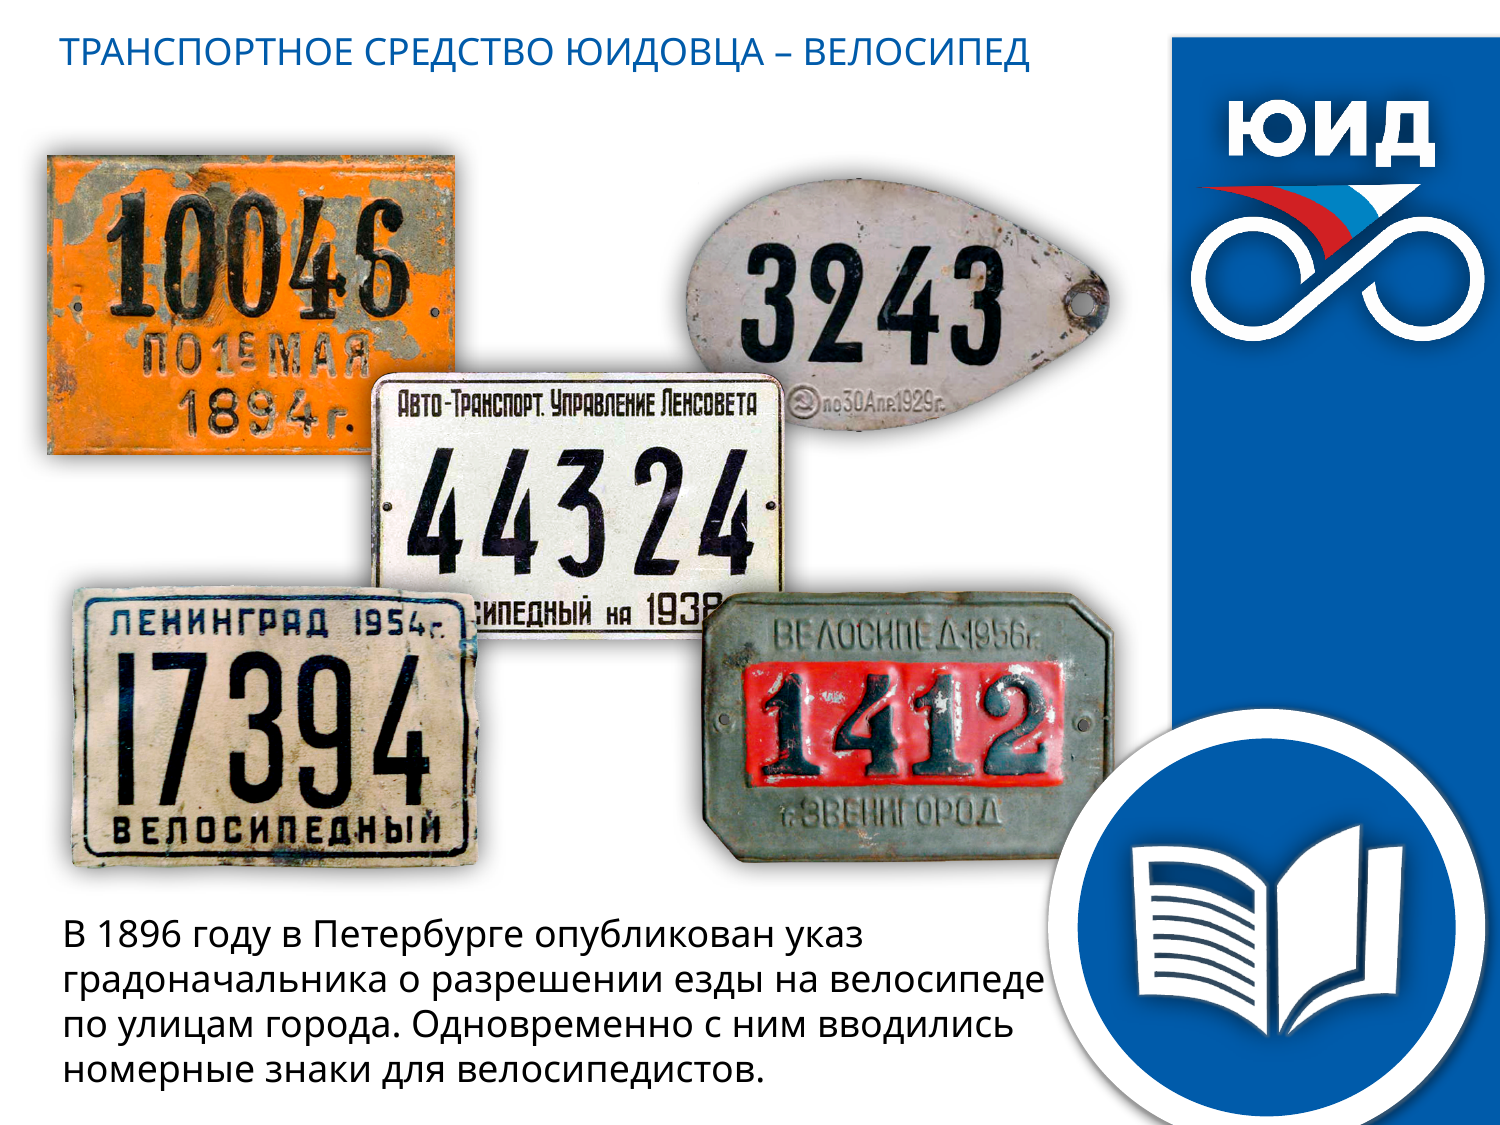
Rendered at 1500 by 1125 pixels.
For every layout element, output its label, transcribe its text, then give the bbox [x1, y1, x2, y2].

text_box ТРАНСПОРТНОЕ СРЕДСТВО ЮИДОВЦА – ВЕЛОСИПЕД [44, 21, 1100, 81]
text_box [1048, 37, 1500, 1125]
picture [47, 155, 1048, 875]
text_box В 1896 году в Петербурге опубликован указ градоначальника о разрешении езды на велосипеде по улицам города. Одновременно с ним вводились номерные знаки для велосипедистов. [47, 902, 1048, 1098]
